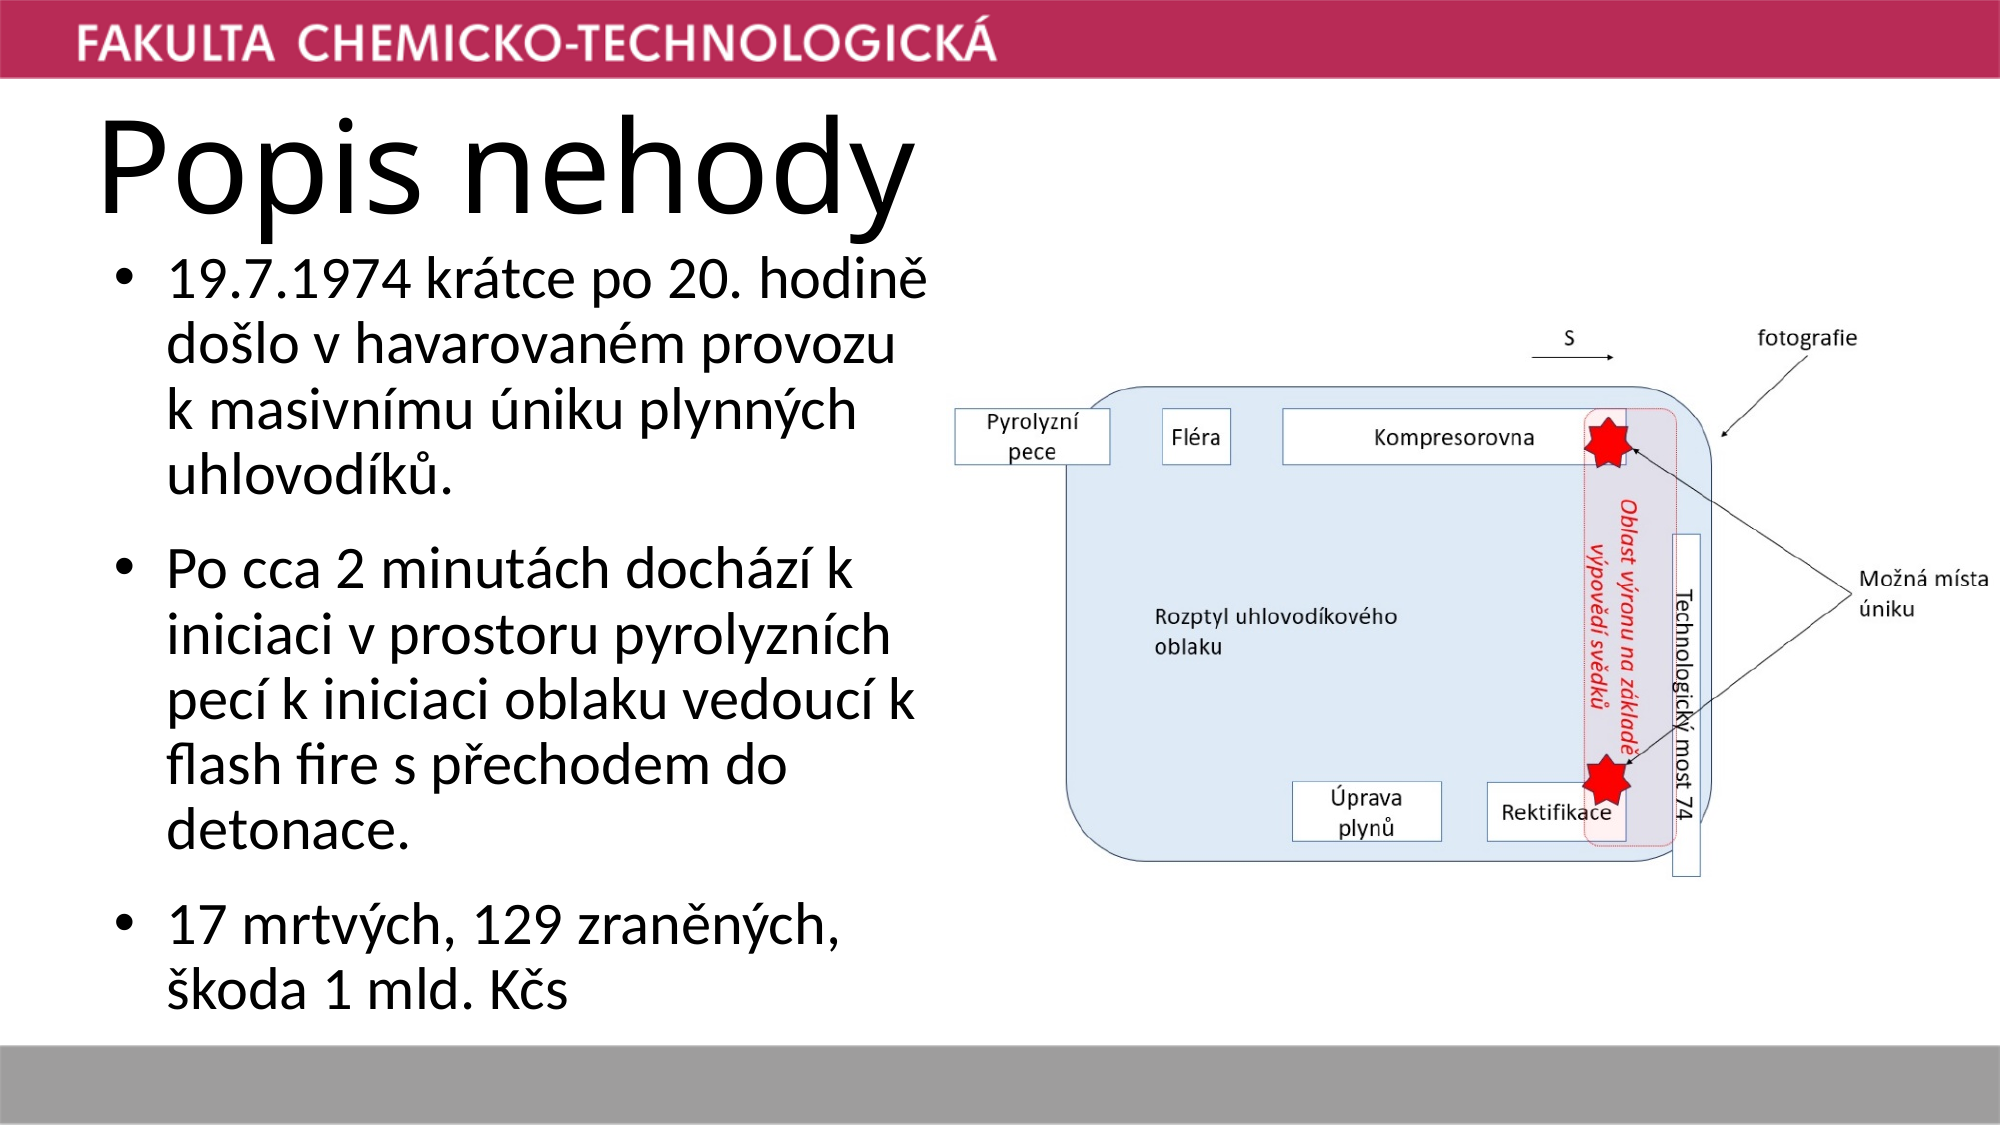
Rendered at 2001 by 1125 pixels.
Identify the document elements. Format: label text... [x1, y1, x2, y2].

picture [0, 1045, 2000, 1125]
picture [0, 0, 2000, 79]
list 19.7.1974 krátce po 20. hodině došlo v havarovaném provozu k masivnímu úniku plynných uhlovodíků. Po cca 2 minutách dochází k iniciaci v prostoru pyrolyzních pecí k iniciaci oblaku vedoucí k flash fire s přechodem do detonace. 17 mrtvých, 129 zraněných, škoda 1 mld. Kčs [98, 239, 947, 1044]
title Popis nehody [78, 81, 1804, 263]
picture [946, 277, 2000, 894]
